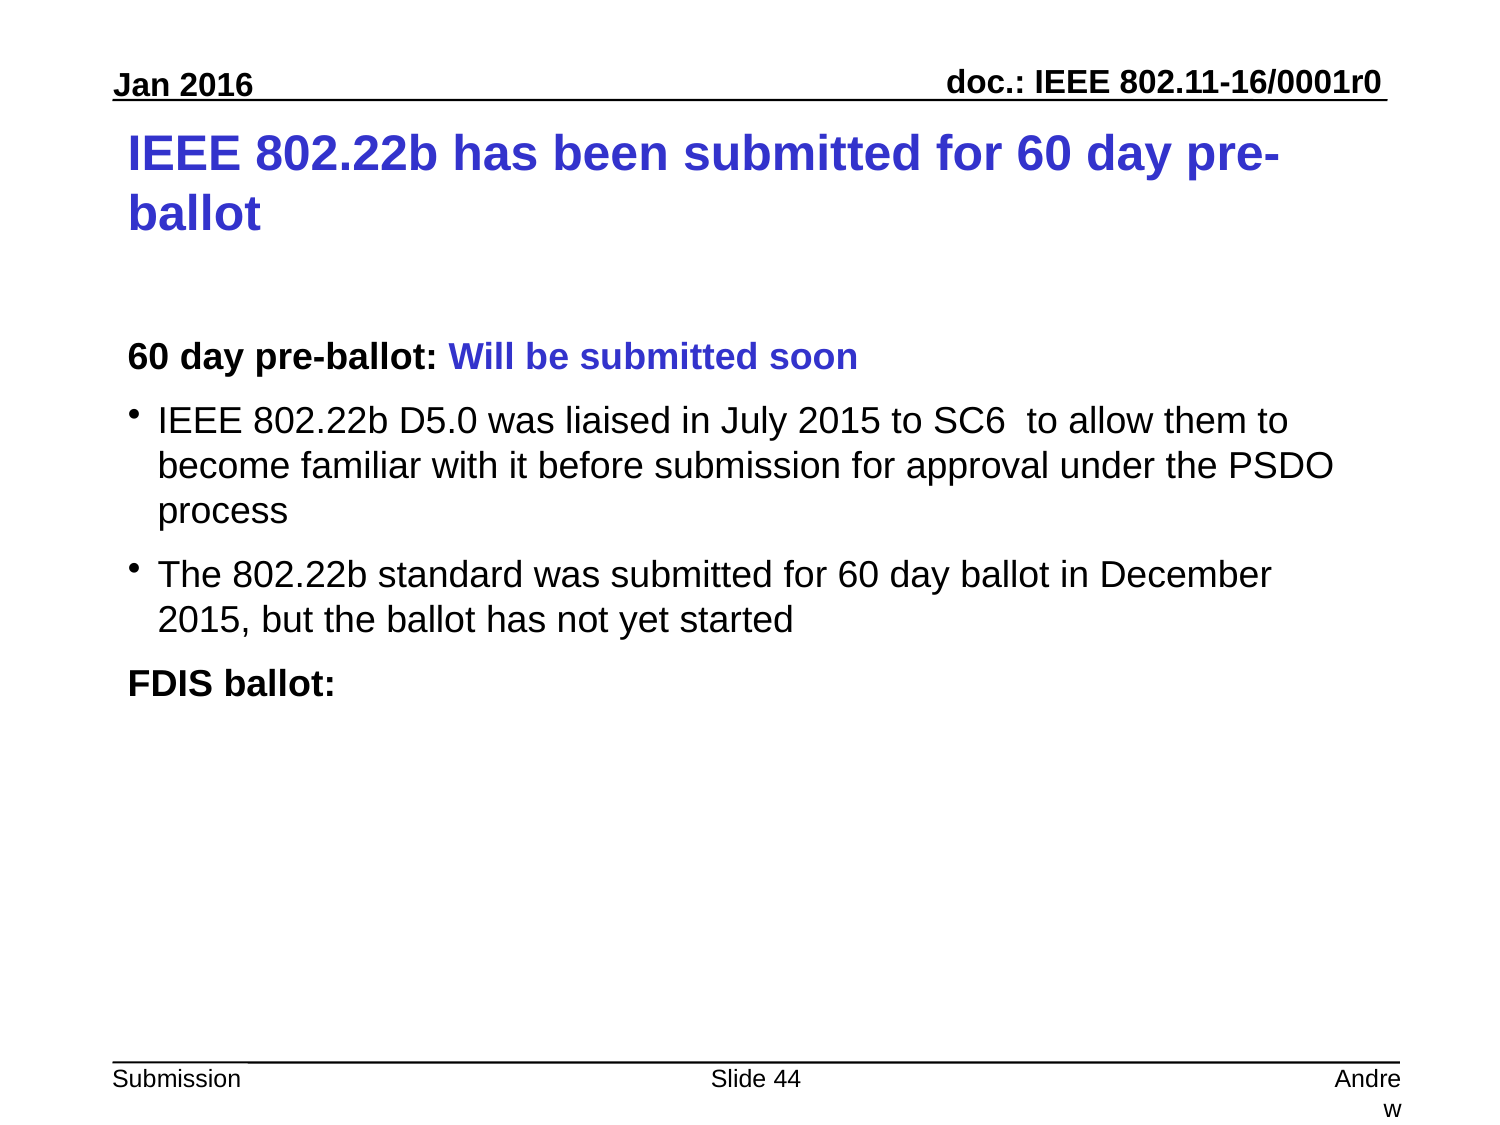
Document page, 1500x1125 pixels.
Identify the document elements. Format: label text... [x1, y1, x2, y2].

list 60 day pre-ballot: Will be submitted soon IEEE 802.22b D5.0 was liaised in July 2015 to SC6 to allow them to become familiar with it before submission for approval under the PSDO process The 802.22b standard was submitted for 60 day ballot in December 2015, but the ballot has not yet started FDIS ballot: [112, 324, 1388, 1000]
slide_number Slide 44 [709, 1061, 803, 1093]
title IEEE 802.22b has been submitted for 60 day pre-ballot [112, 112, 1388, 288]
footer Andrew Myles, Cisco [1320, 1061, 1402, 1093]
